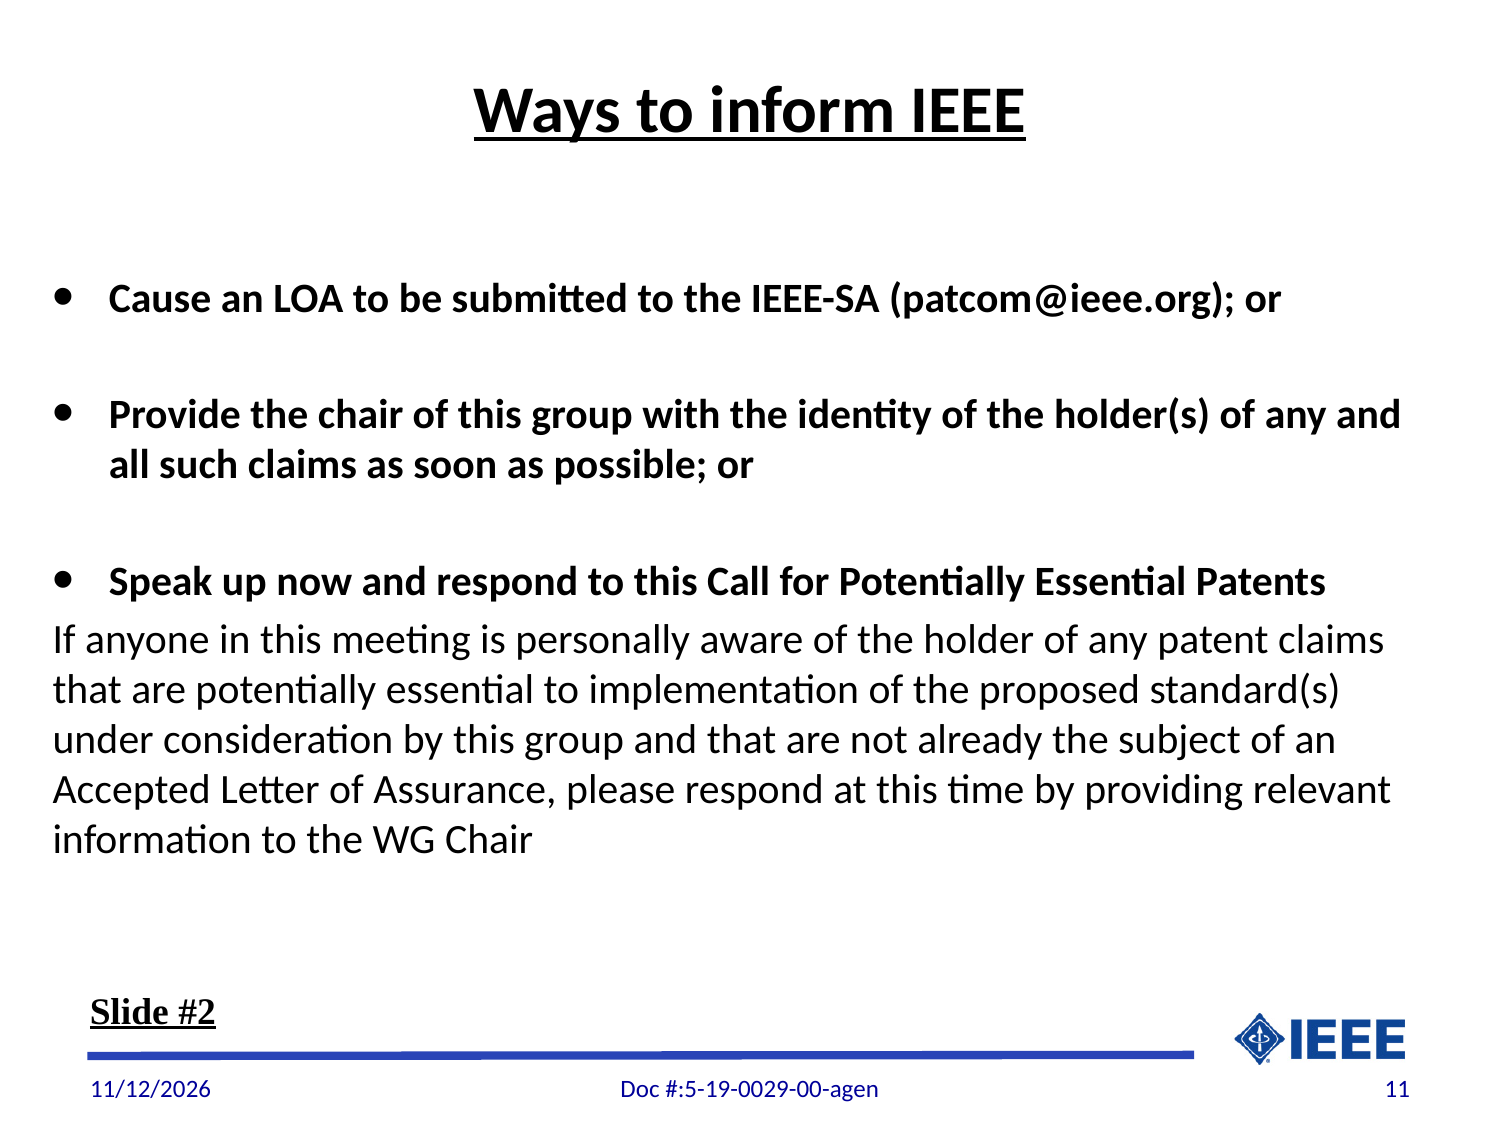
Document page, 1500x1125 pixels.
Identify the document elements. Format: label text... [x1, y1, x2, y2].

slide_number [75, 1057, 425, 1118]
slide_number 11 [1074, 1057, 1425, 1118]
title Ways to inform IEEE [112, 24, 1388, 188]
picture [1231, 1011, 1406, 1057]
footer Doc #:5-19-0029-00-agen [512, 1057, 988, 1118]
list Cause an LOA to be submitted to the IEEE-SA (patcom@ieee.org); or Provide the chair of this group with the identity of the holder(s) of any and all such claims as soon as possible; or Speak up now and respond to this Call for Potentially Essential Patents If anyone in this meeting is personally aware of the holder of any patent claims that are potentially essential to implementation of the proposed standard(s) under consideration by this group and that are not already the subject of an Accepted Letter of Assurance, please respond at this time by providing relevant information to the WG Chair [37, 263, 1450, 901]
text_box Slide #2 [75, 979, 232, 1040]
